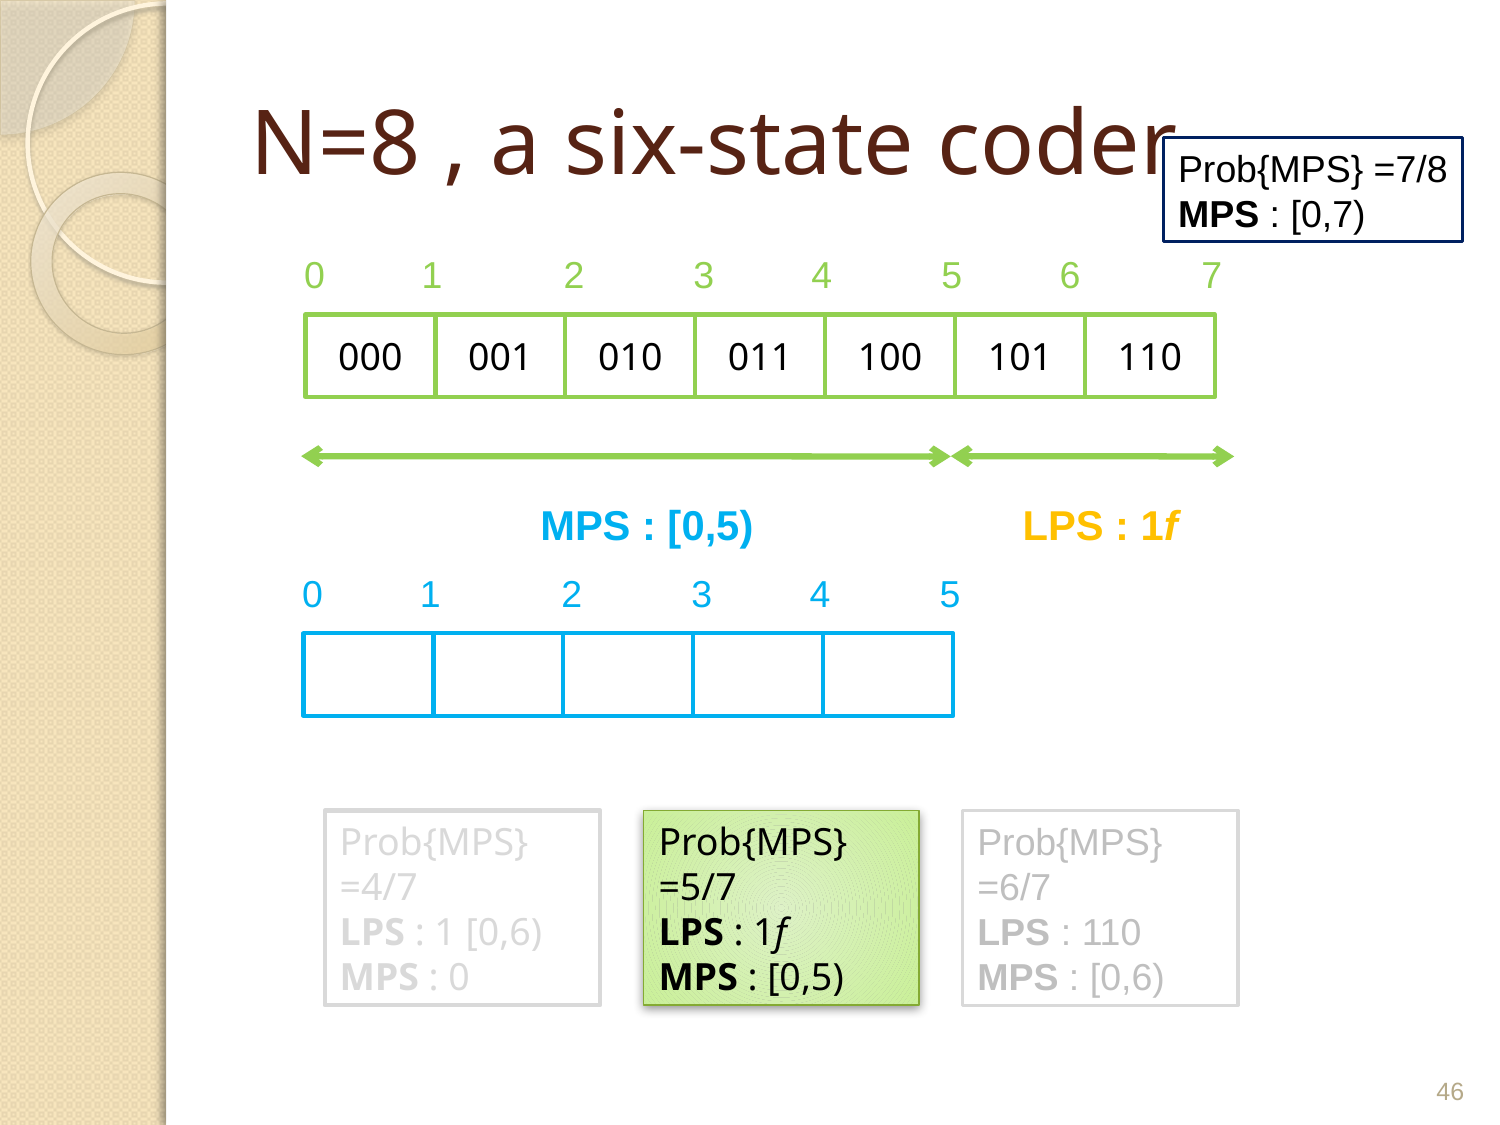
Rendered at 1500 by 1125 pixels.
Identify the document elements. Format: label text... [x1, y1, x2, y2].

text_box Prob{MPS} =7/8 MPS : [0,7) [1163, 137, 1463, 242]
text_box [287, 562, 975, 717]
text_box Prob{MPS} =4/7 LPS : 1 [0,6) MPS : 0 [323, 808, 602, 1007]
text_box Prob{MPS} =5/7 LPS : 1f MPS : [0,5) [643, 810, 920, 1006]
slide_number 46 [1413, 1034, 1488, 1113]
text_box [289, 243, 1237, 558]
text_box Prob{MPS} =6/7 LPS : 110 MPS : [0,6) [962, 810, 1239, 1006]
title N=8 , a six-state coder [235, 45, 1466, 233]
